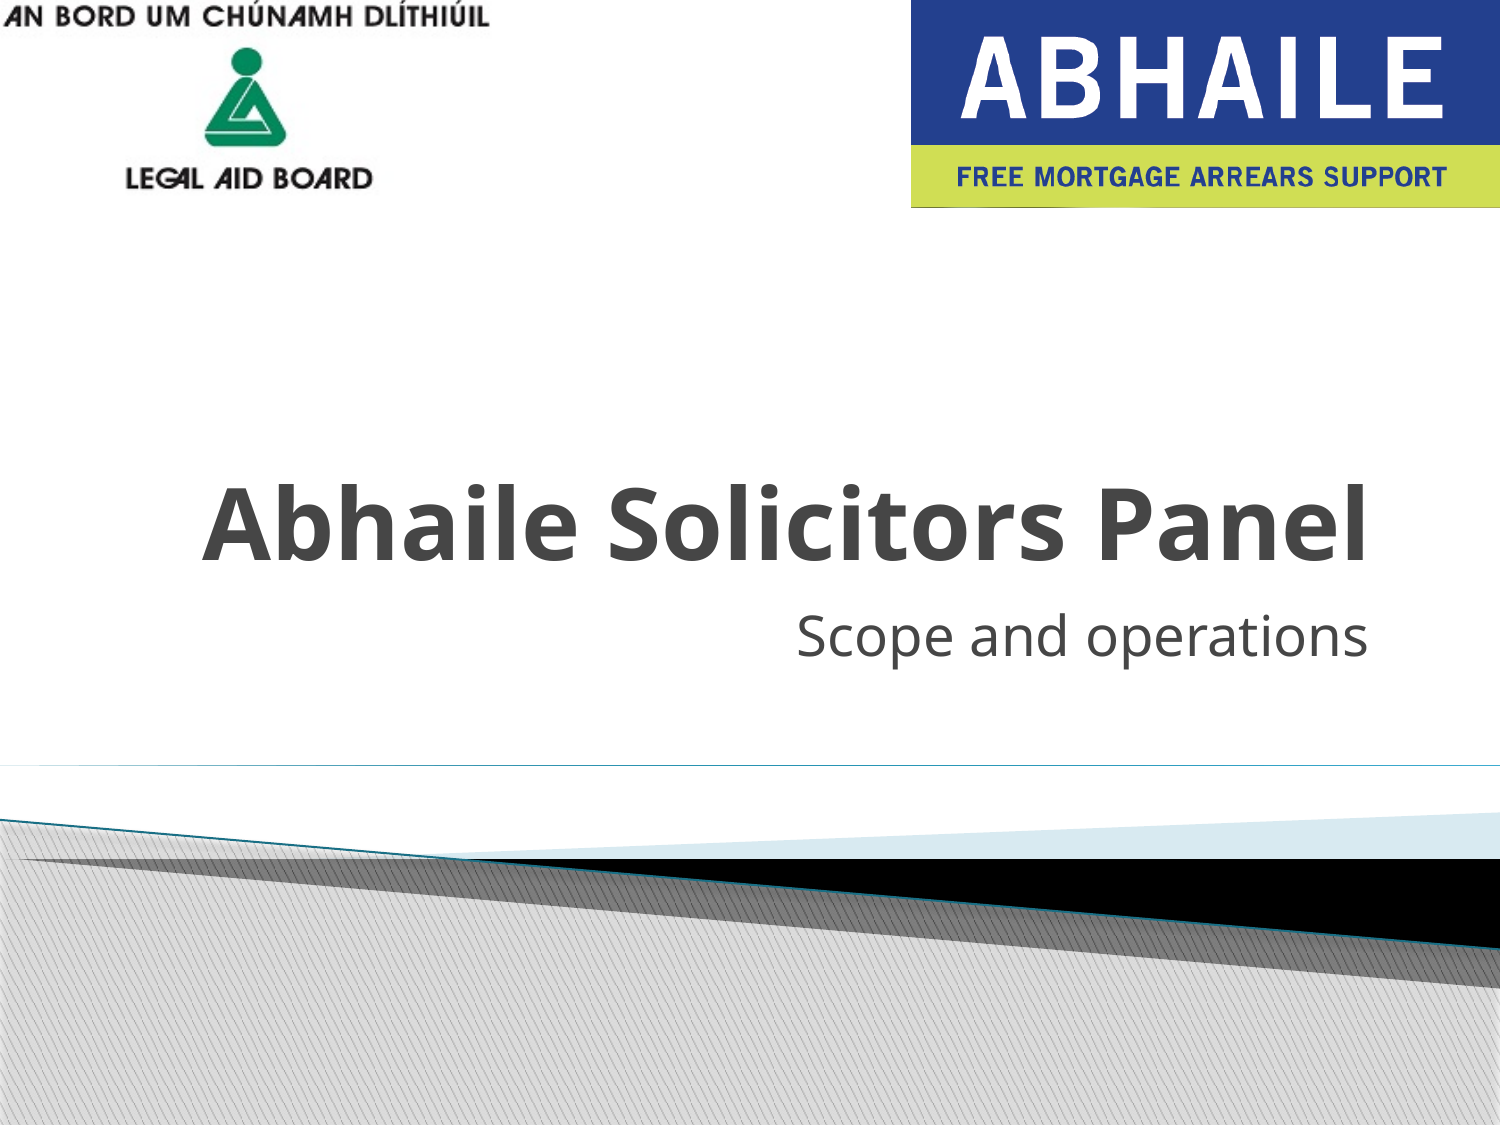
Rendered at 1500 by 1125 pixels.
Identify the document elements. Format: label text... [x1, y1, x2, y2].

picture [0, 0, 503, 221]
picture [5, 859, 1500, 989]
subtitle Scope and operations [112, 592, 1388, 790]
title Abhaile Solicitors Panel [112, 287, 1388, 588]
picture [911, 0, 1500, 209]
